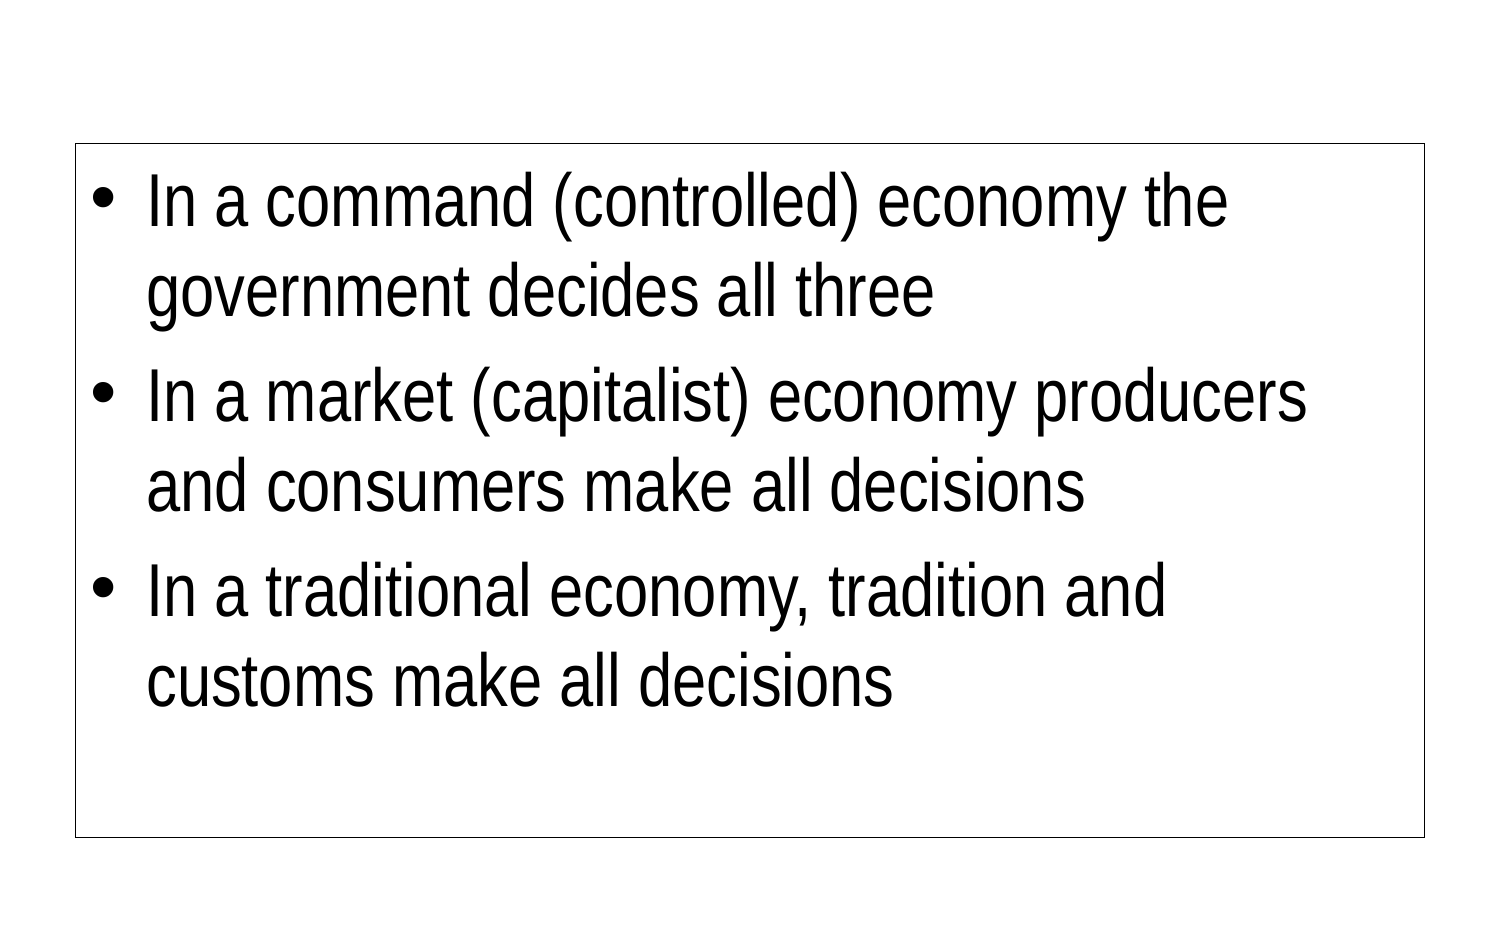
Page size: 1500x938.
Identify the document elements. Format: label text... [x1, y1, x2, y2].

list In a command (controlled) economy the government decides all three In a market (capitalist) economy producers and consumers make all decisions In a traditional economy, tradition and customs make all decisions [75, 143, 1425, 838]
